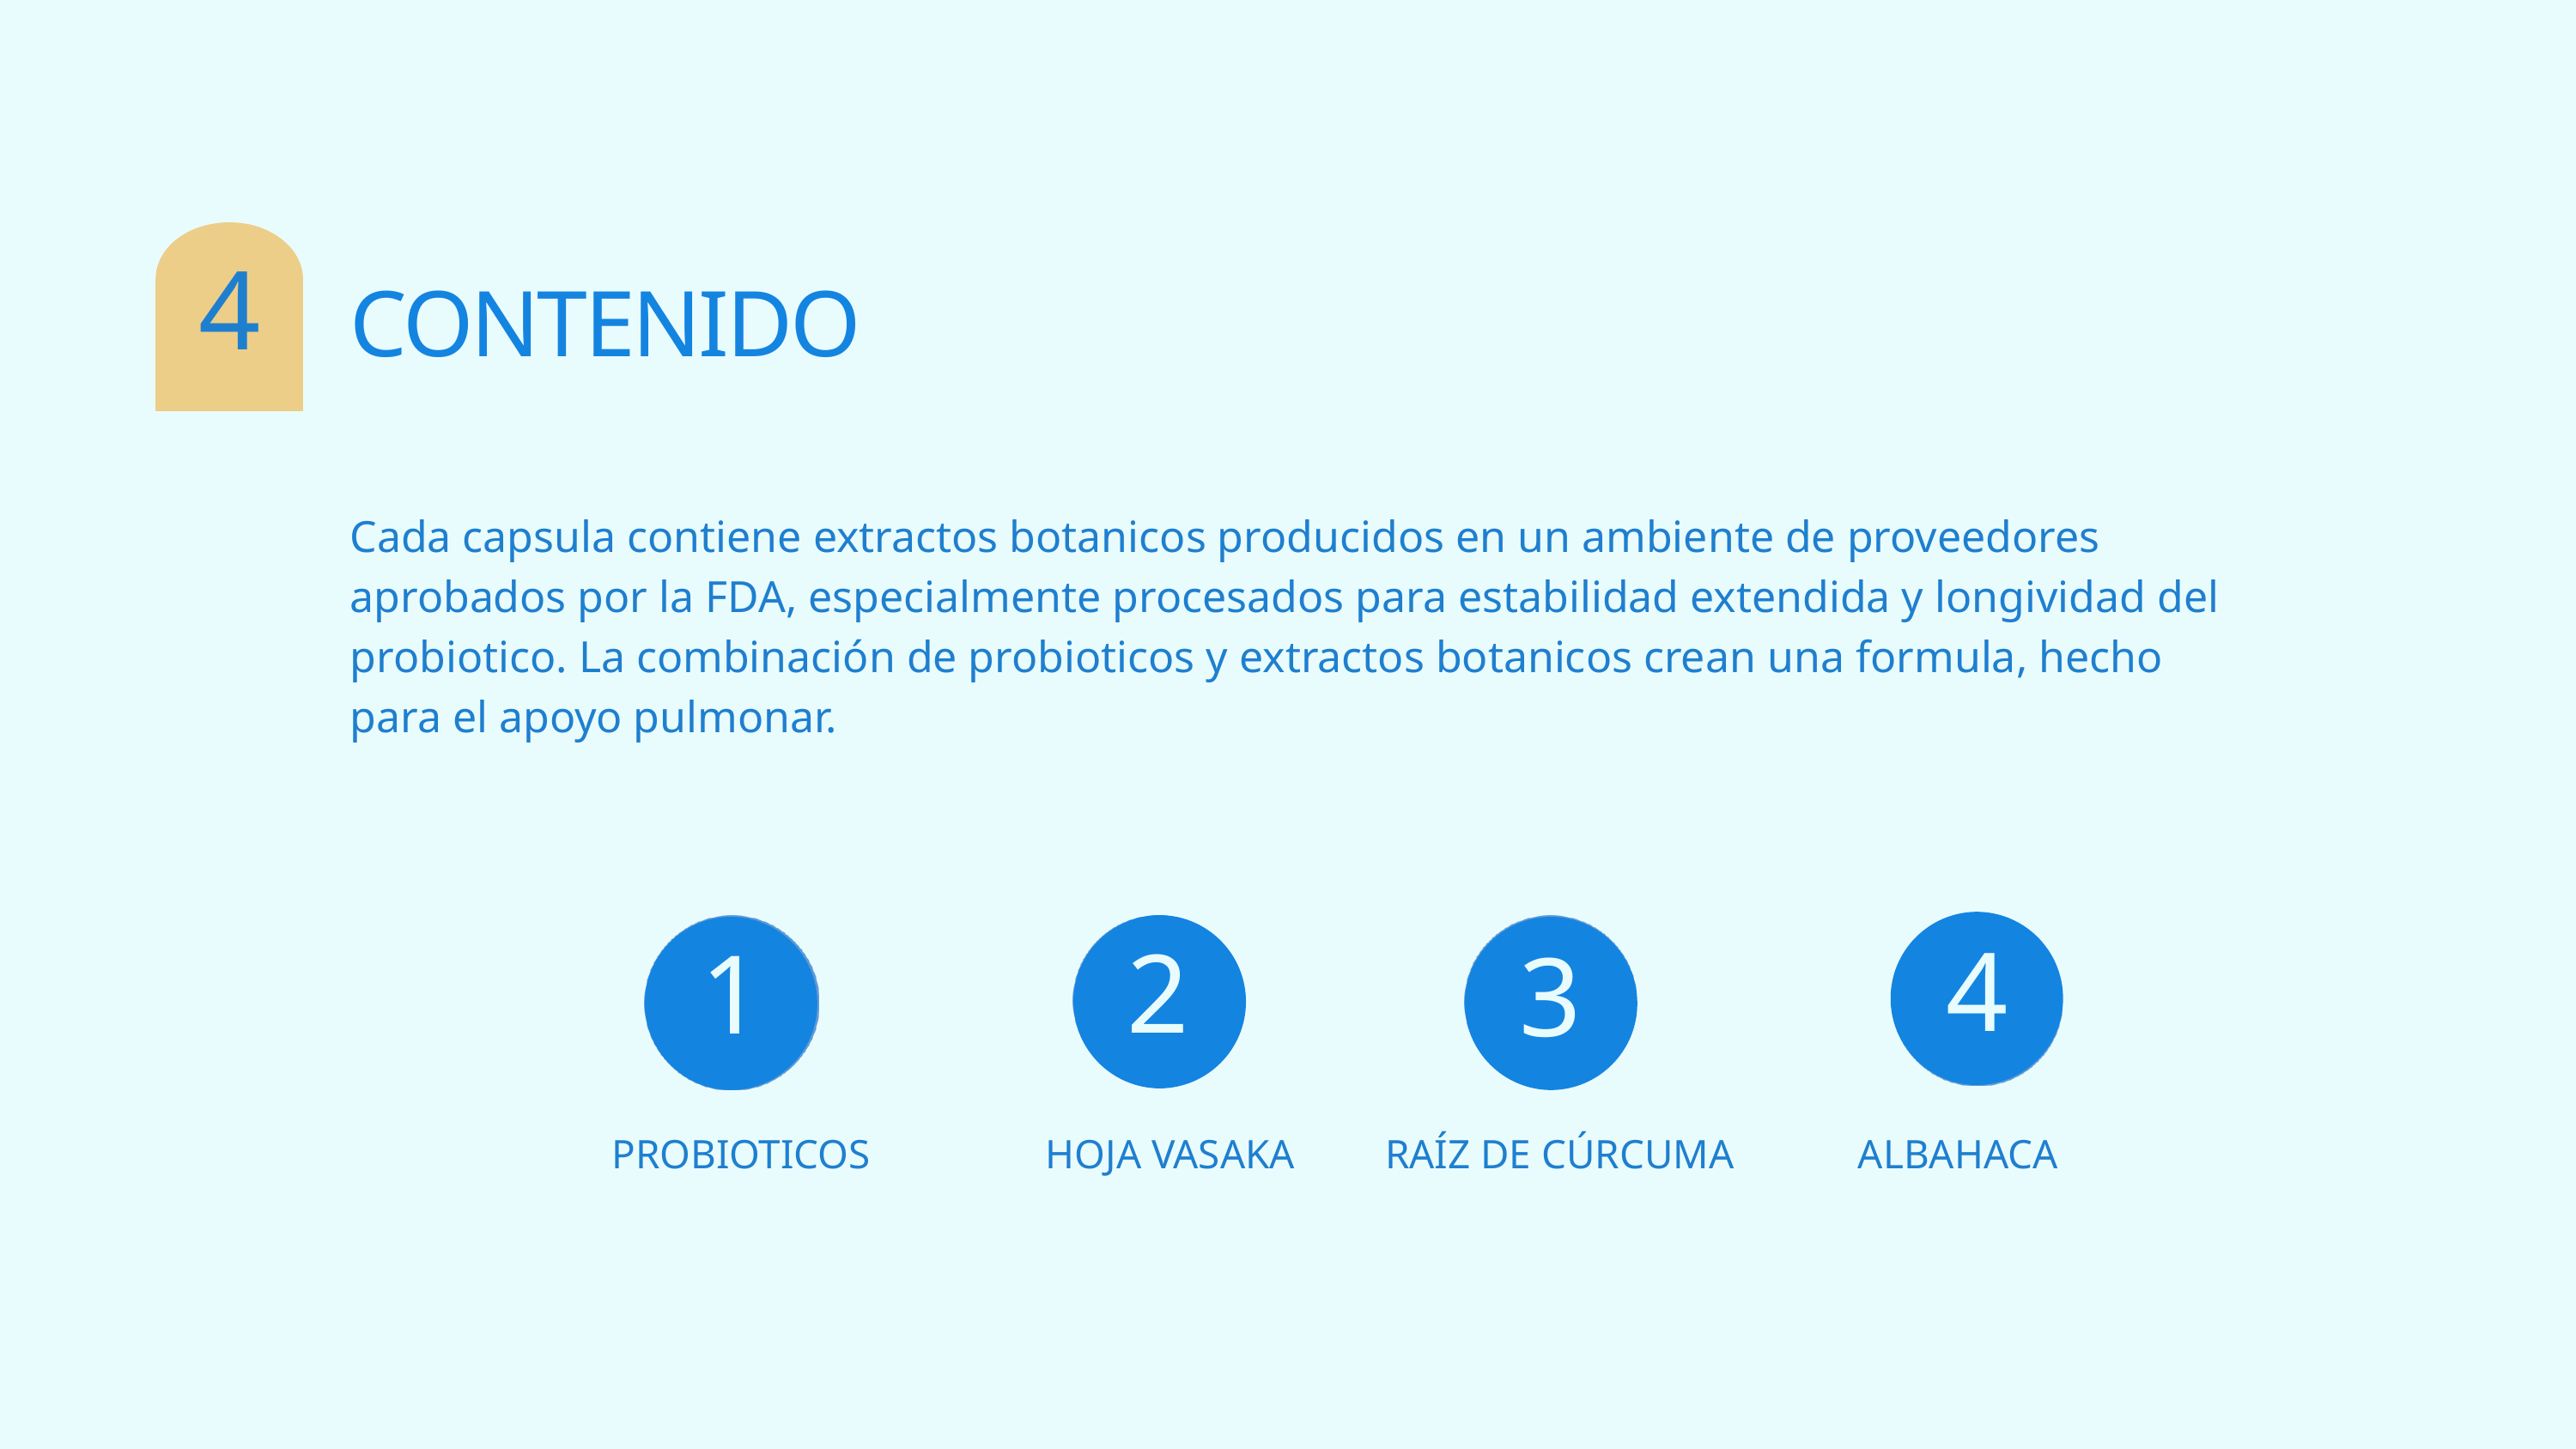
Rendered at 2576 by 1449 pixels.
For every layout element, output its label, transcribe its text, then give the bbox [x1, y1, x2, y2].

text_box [644, 916, 818, 1091]
text_box ALBAHACA [1857, 1121, 2252, 1177]
text_box CONTENIDO [349, 288, 1288, 375]
text_box Cada capsula contiene extractos botanicos producidos en un ambiente de proveedores aprobados por la FDA, especialmente procesados para estabilidad extendida y longividad del probiotico. La combinación de probioticos y extractos botanicos crean una formula, hecho para el apoyo pulmonar. [349, 500, 2252, 834]
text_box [1890, 911, 2064, 1086]
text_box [1072, 914, 1247, 1089]
text_box HOJA VASAKA [1045, 1121, 1385, 1177]
picture [644, 915, 820, 1091]
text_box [155, 221, 304, 412]
text_box PROBIOTICOS [611, 1121, 1027, 1177]
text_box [1464, 916, 1638, 1091]
text_box RAÍZ DE CÚRCUMA [1385, 1121, 1755, 1177]
